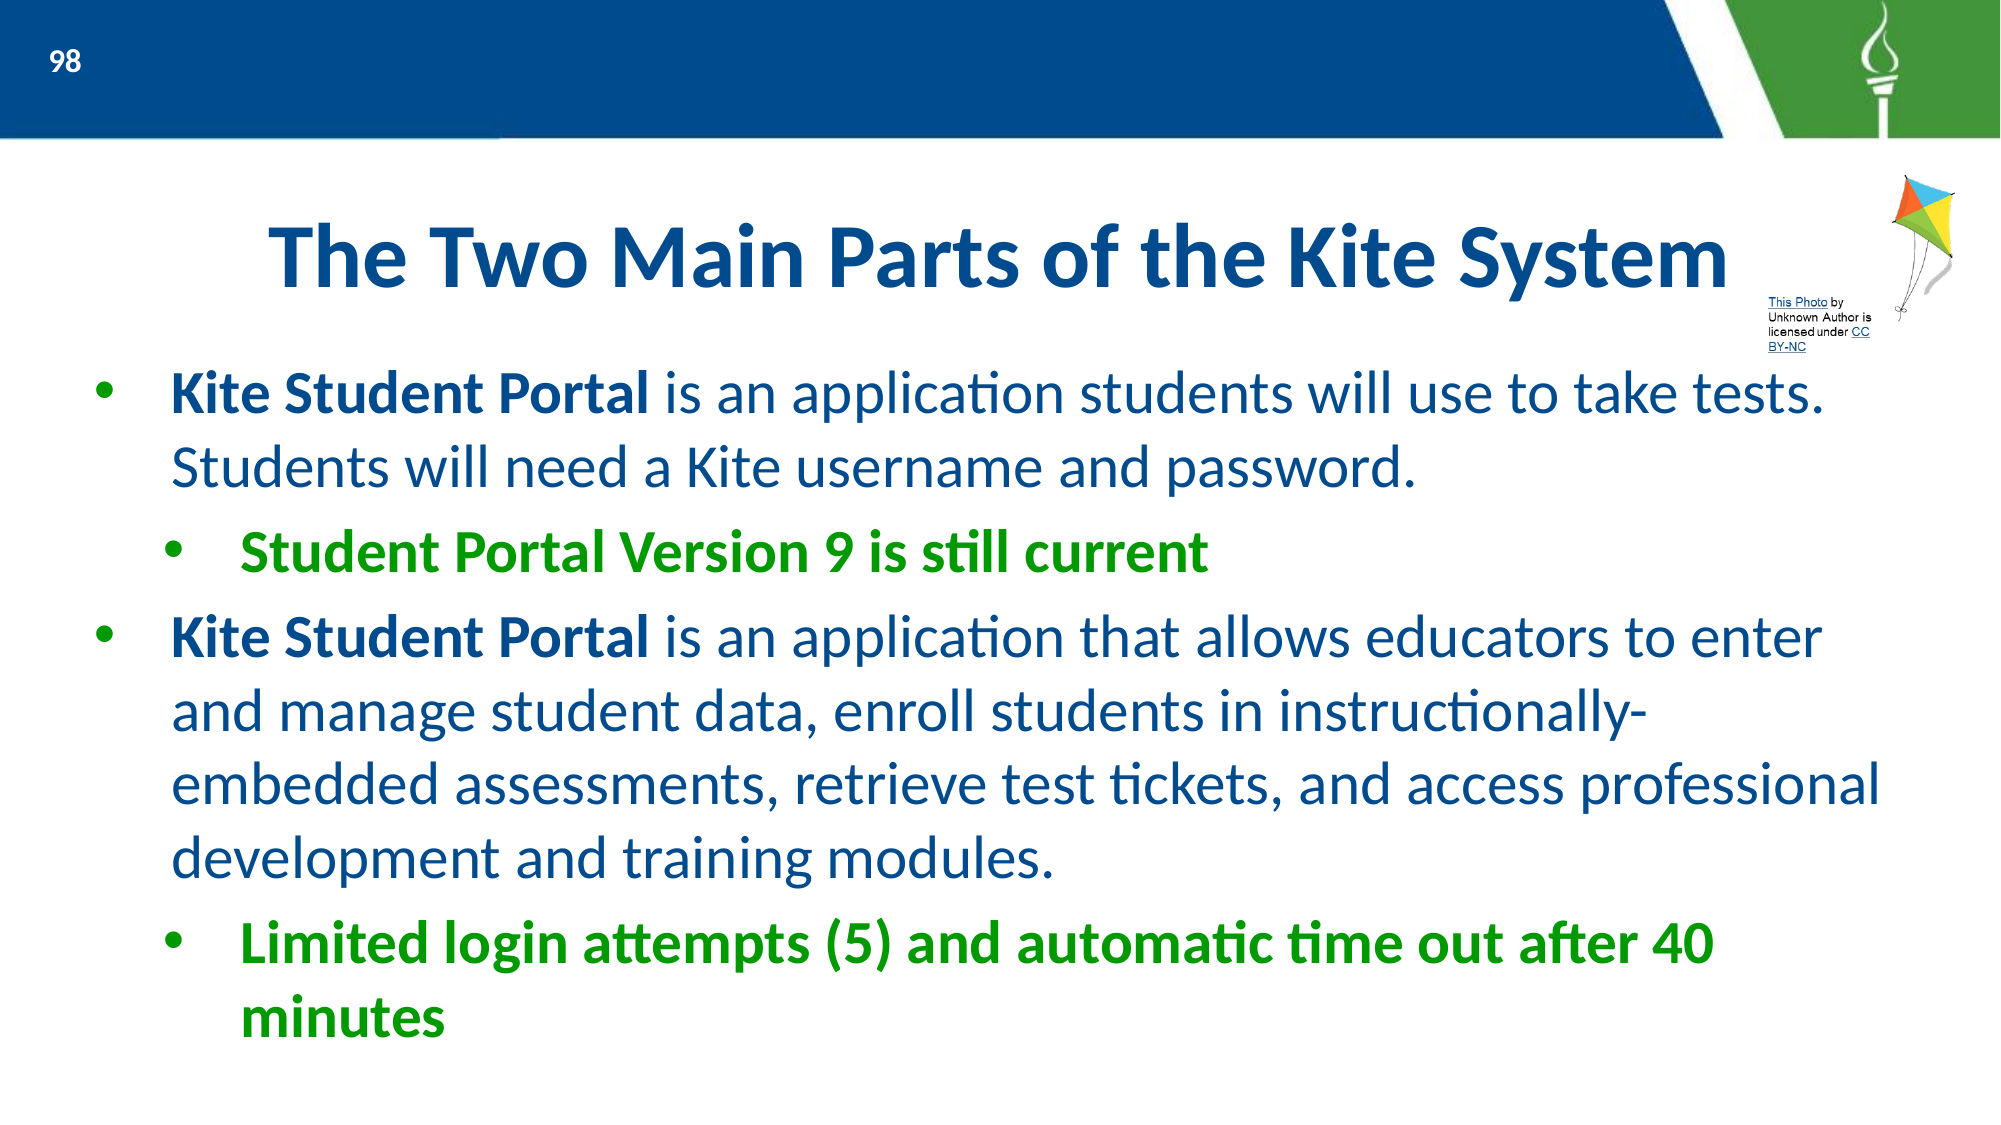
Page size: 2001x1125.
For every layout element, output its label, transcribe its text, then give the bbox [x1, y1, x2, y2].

title The Two Main Parts of the Kite System [62, 163, 1753, 339]
slide_number 98 [33, 29, 200, 89]
list Kite Student Portal is an application students will use to take tests. Students will need a Kite username and password. Student Portal Version 9 is still current Kite Student Portal is an application that allows educators to enter and manage student data, enroll students in instructionally-embedded assessments, retrieve test tickets, and access professional development and training modules. Limited login attempts (5) and automatic time out after 40 minutes [62, 342, 1906, 1063]
picture [0, 0, 2001, 1125]
